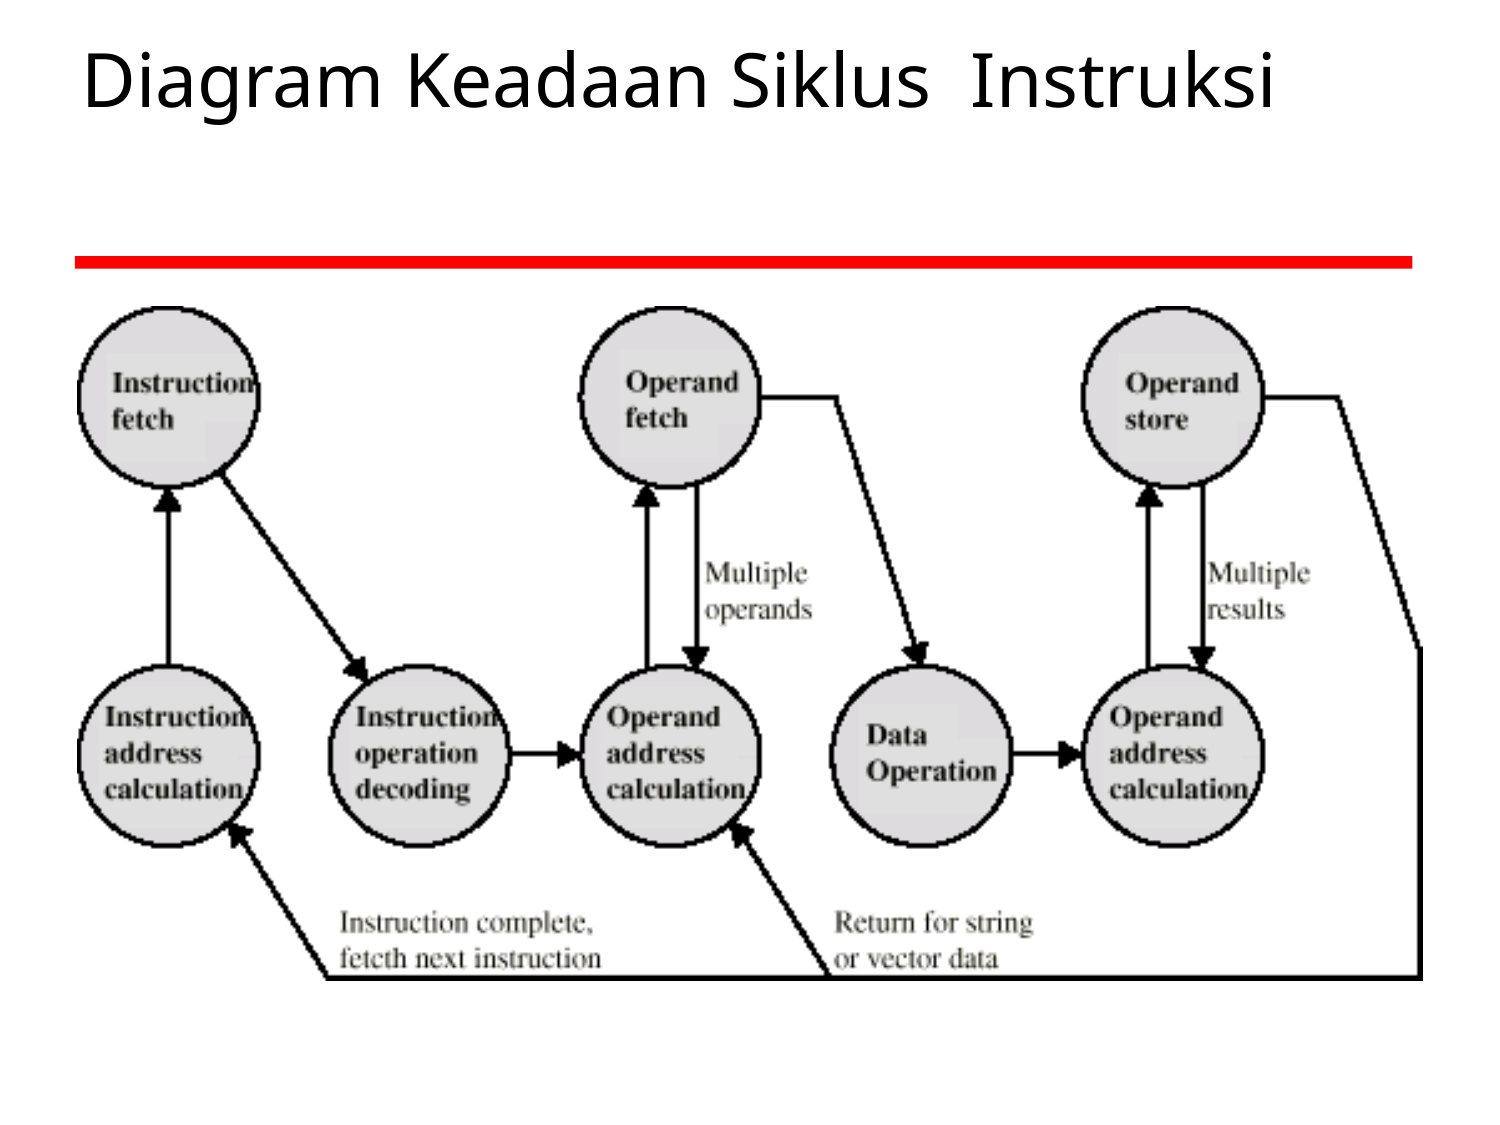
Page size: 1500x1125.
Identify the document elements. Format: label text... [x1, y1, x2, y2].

title Diagram Keadaan Siklus Instruksi [79, 30, 1421, 221]
picture [77, 305, 1423, 981]
